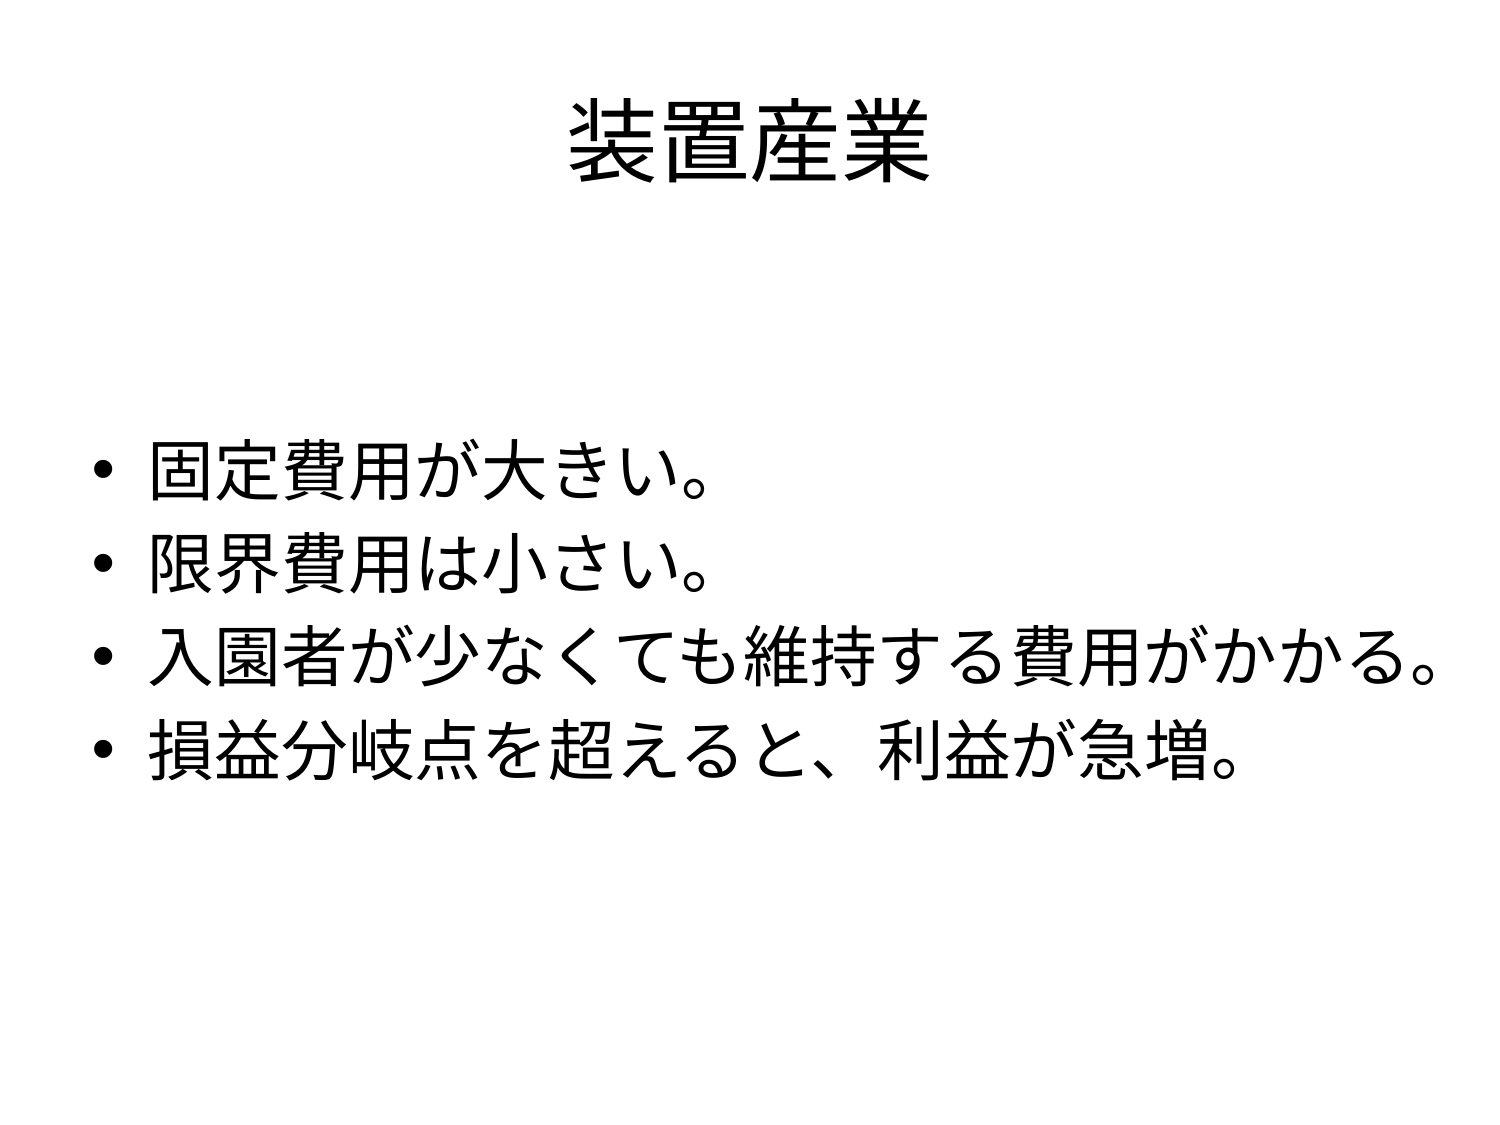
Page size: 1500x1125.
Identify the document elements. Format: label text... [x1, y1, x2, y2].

title 装置産業 [75, 45, 1425, 233]
list 固定費用が大きい。 限界費用は小さい。 入園者が少なくても維持する費用がかかる。 損益分岐点を超えると、利益が急増。 [76, 420, 1427, 851]
